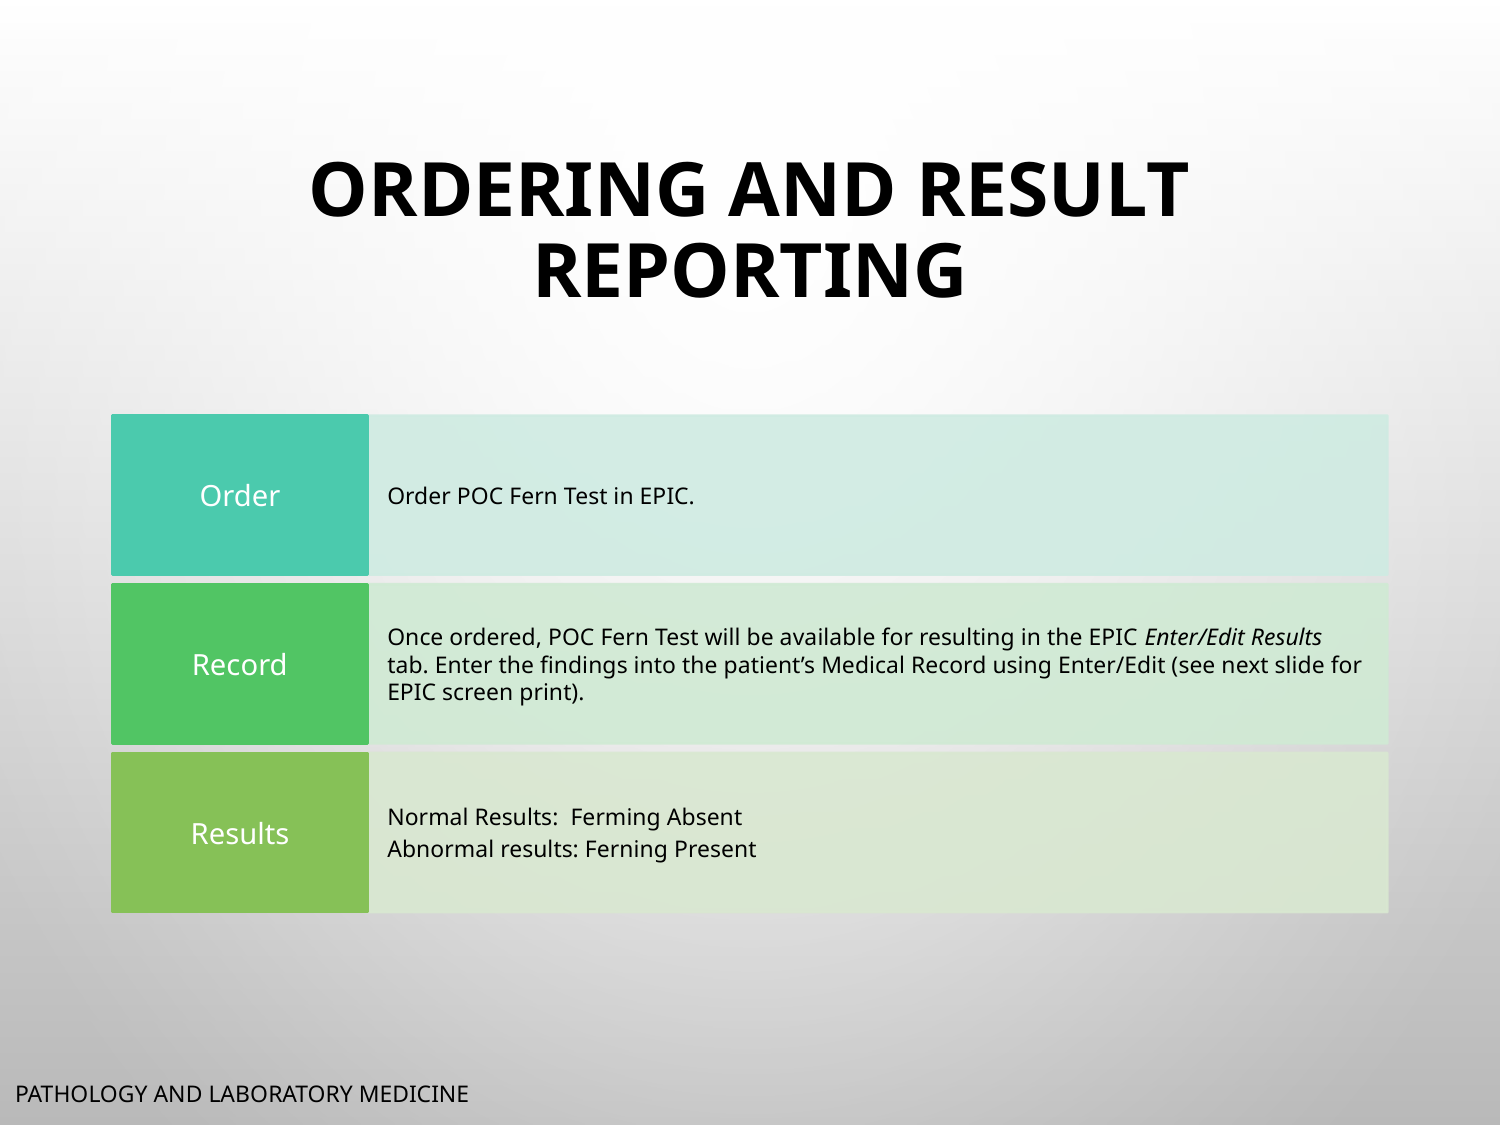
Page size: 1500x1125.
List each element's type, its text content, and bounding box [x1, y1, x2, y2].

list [112, 415, 1388, 913]
picture [0, 0, 1500, 1125]
footer PATHOLOGY AND LABORATORY MEDICINE [0, 1065, 821, 1125]
text_box Ordering and Result Reporting [112, 101, 1388, 364]
